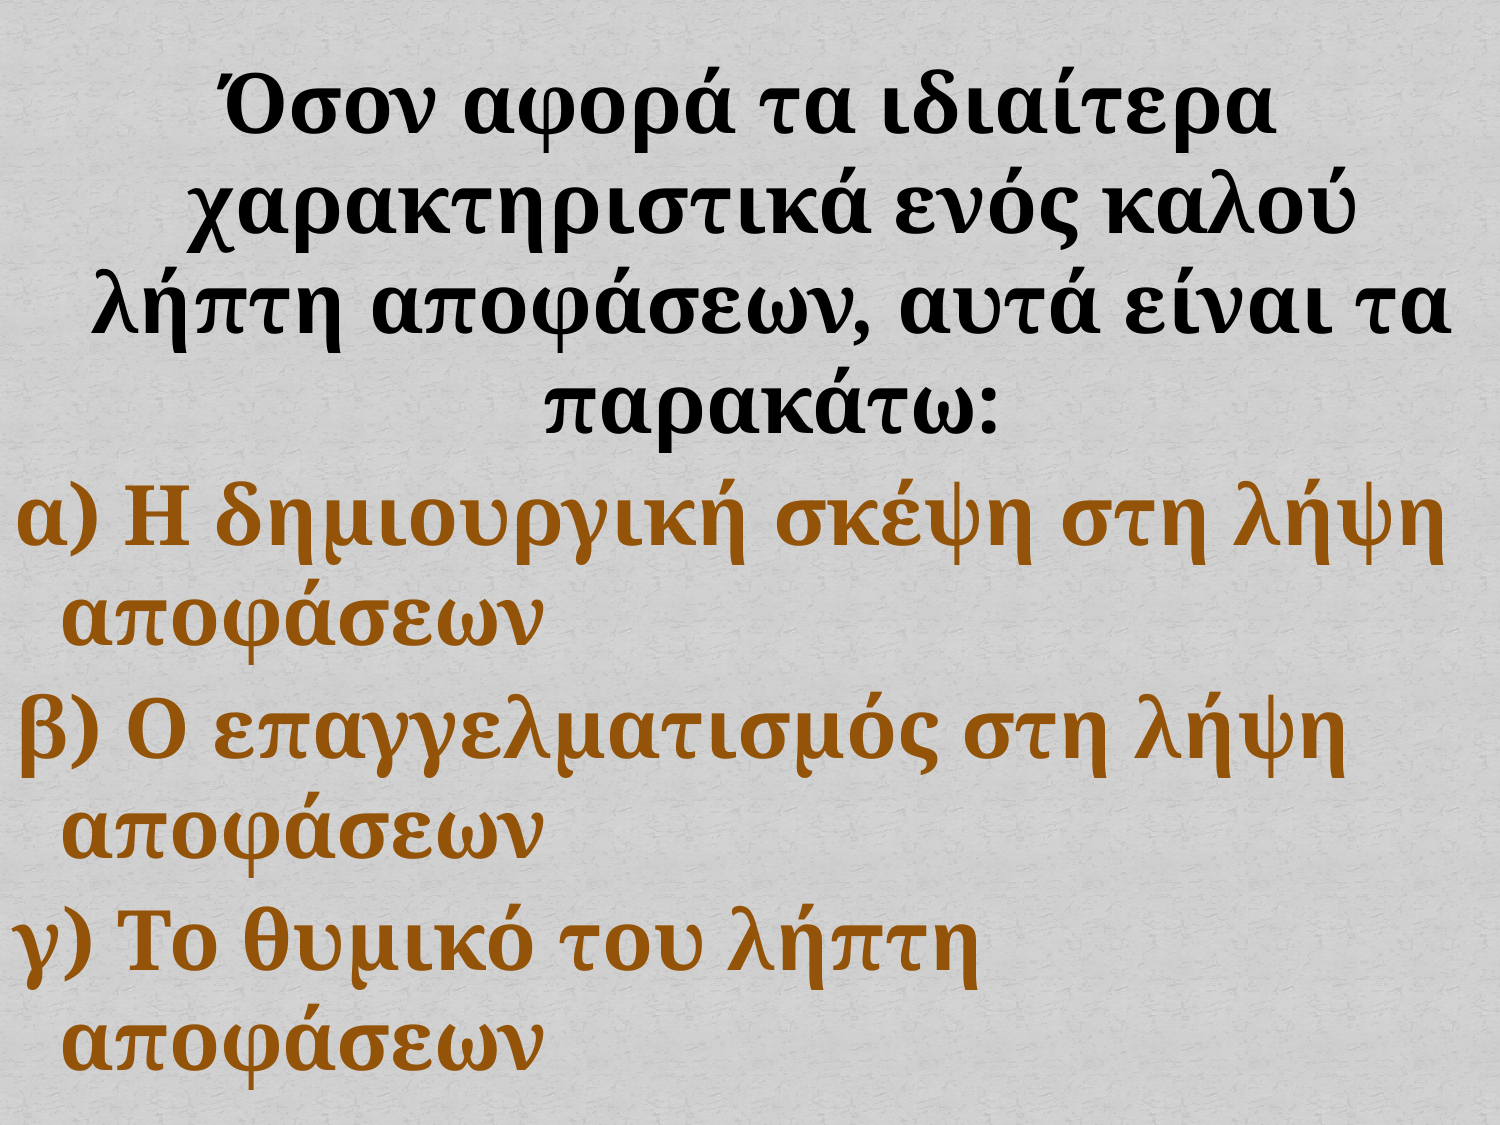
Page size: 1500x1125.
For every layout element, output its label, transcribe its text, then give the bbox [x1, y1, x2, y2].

list Όσον αφορά τα ιδιαίτερα χαρακτηριστικά ενός καλού λήπτη αποφάσεων, αυτά είναι τα παρακάτω: α) Η δημιουργική σκέψη στη λήψη αποφάσεων β) Ο επαγγελματισμός στη λήψη αποφάσεων γ) Το θυμικό του λήπτη αποφάσεων [0, 42, 1500, 1125]
